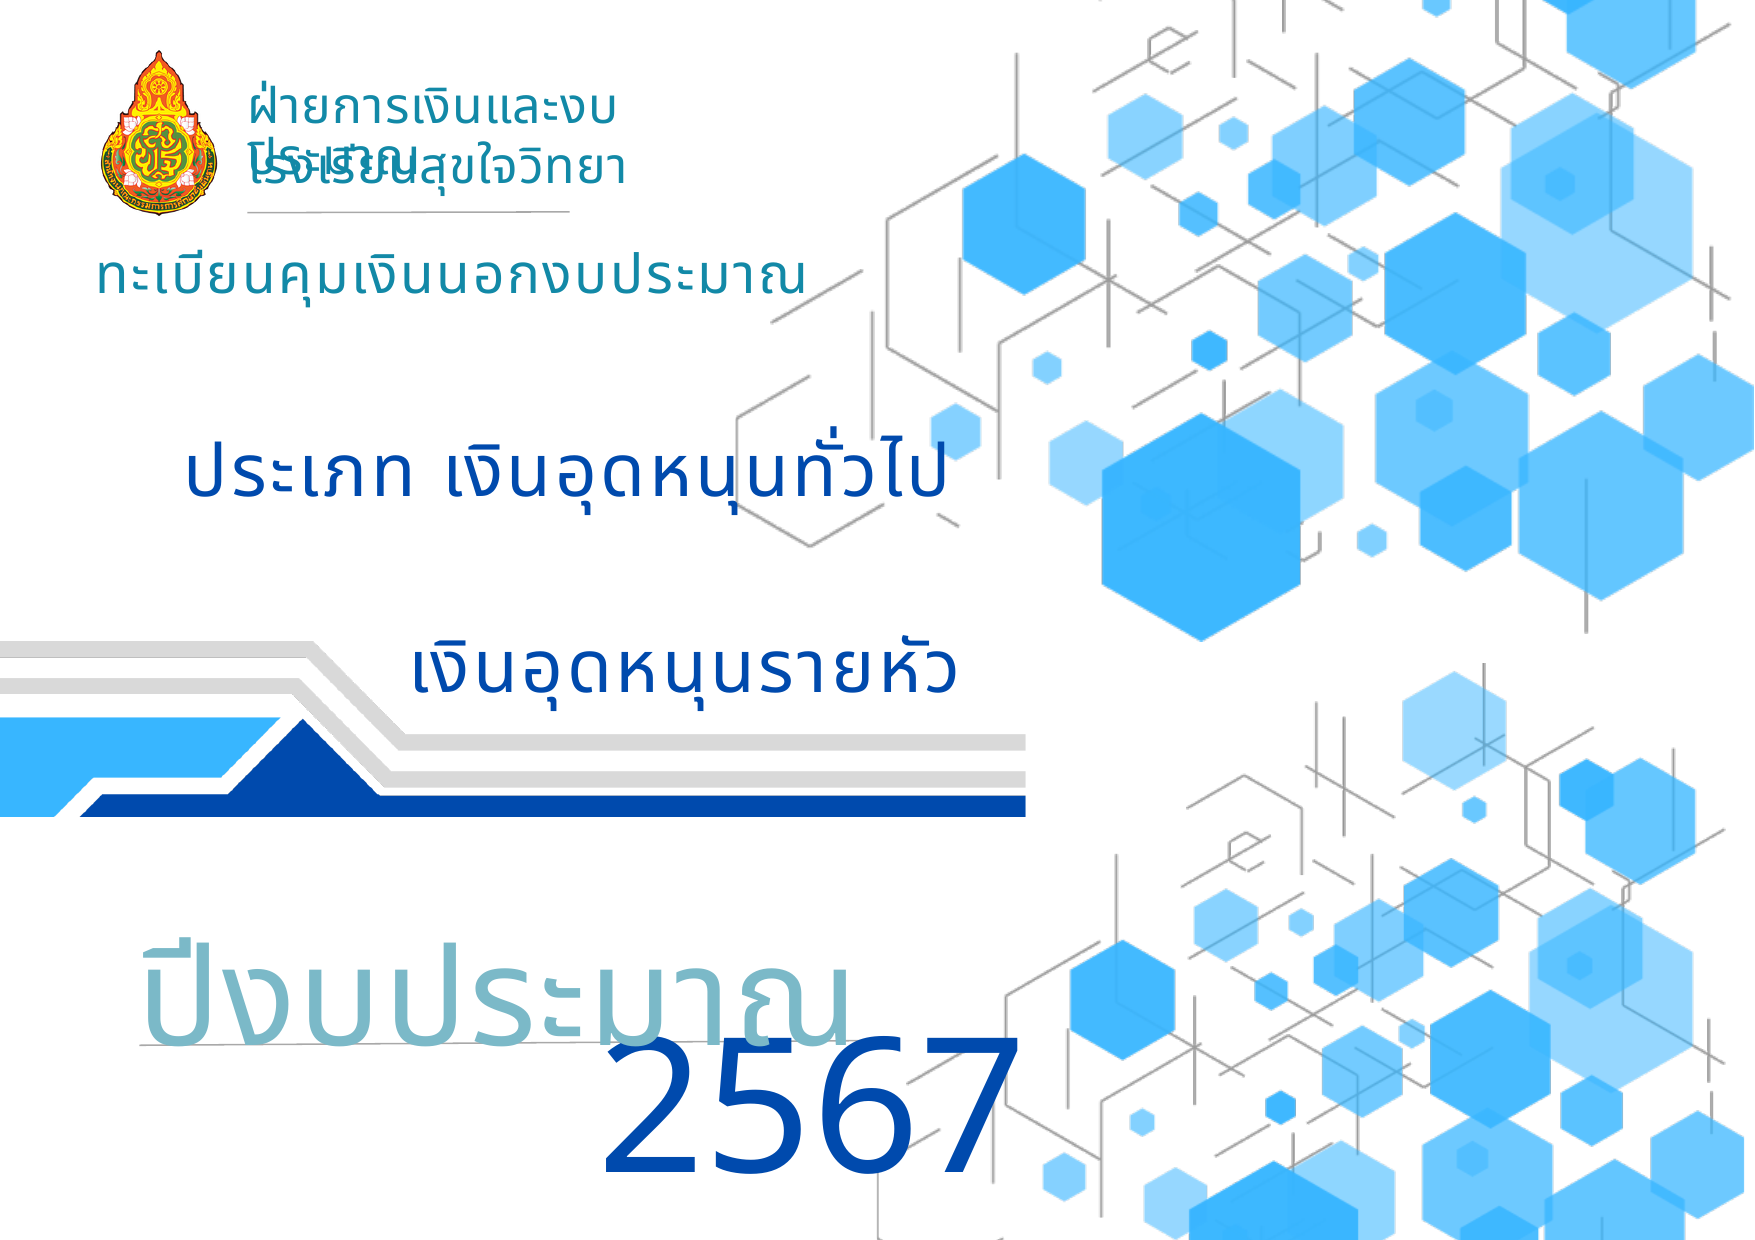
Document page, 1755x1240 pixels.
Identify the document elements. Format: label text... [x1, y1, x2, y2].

text_box ทะเบียนคุมเงินนอกงบประมาณ [95, 248, 921, 362]
text_box ปีงบประมาณ [137, 948, 972, 1073]
text_box ประเภท เงินอุดหนุนทั่วไป [183, 436, 1060, 586]
text_box [876, 663, 1745, 1240]
text_box เงินอุดหนุนรายหัว [408, 632, 1285, 707]
text_box โรงเรียนสุขใจวิทยา [247, 142, 679, 194]
text_box ฝ่ายการเงินและงบประมาณ [247, 81, 679, 142]
text_box 2567 [597, 946, 1058, 1210]
text_box [735, 0, 1754, 642]
text_box [0, 641, 1026, 817]
text_box [69, 41, 248, 223]
